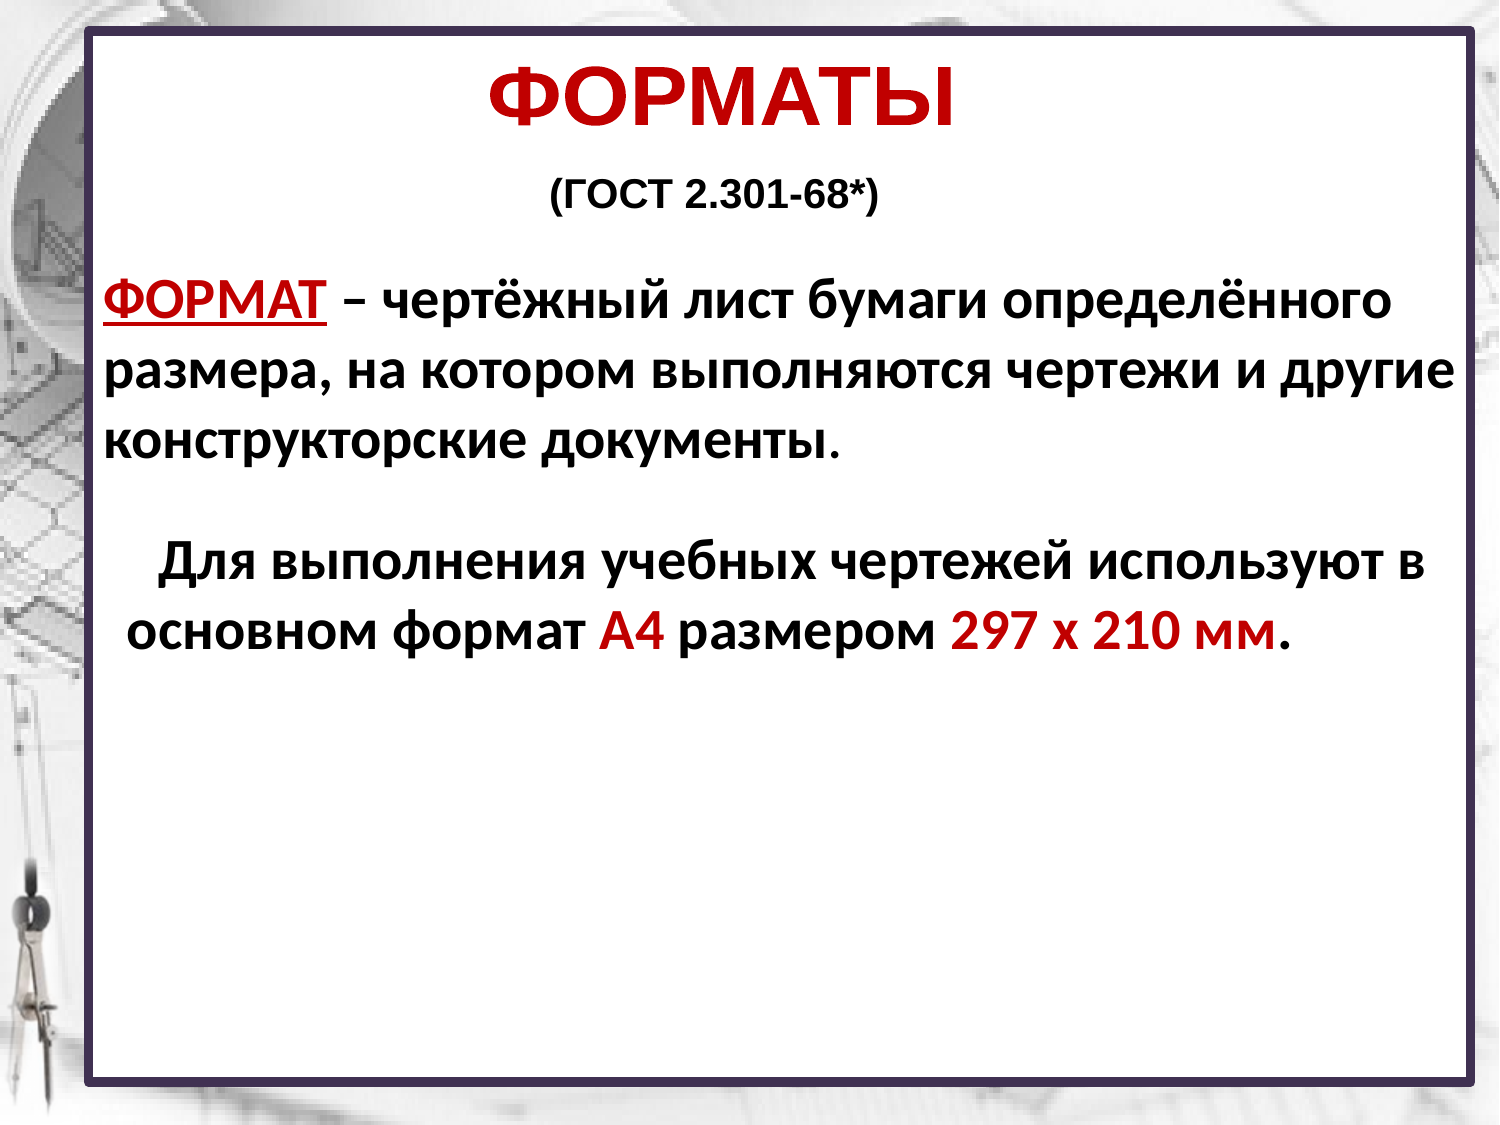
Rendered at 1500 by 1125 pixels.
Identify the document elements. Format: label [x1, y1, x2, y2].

picture [0, 848, 74, 1125]
list [0, 0, 1500, 1125]
